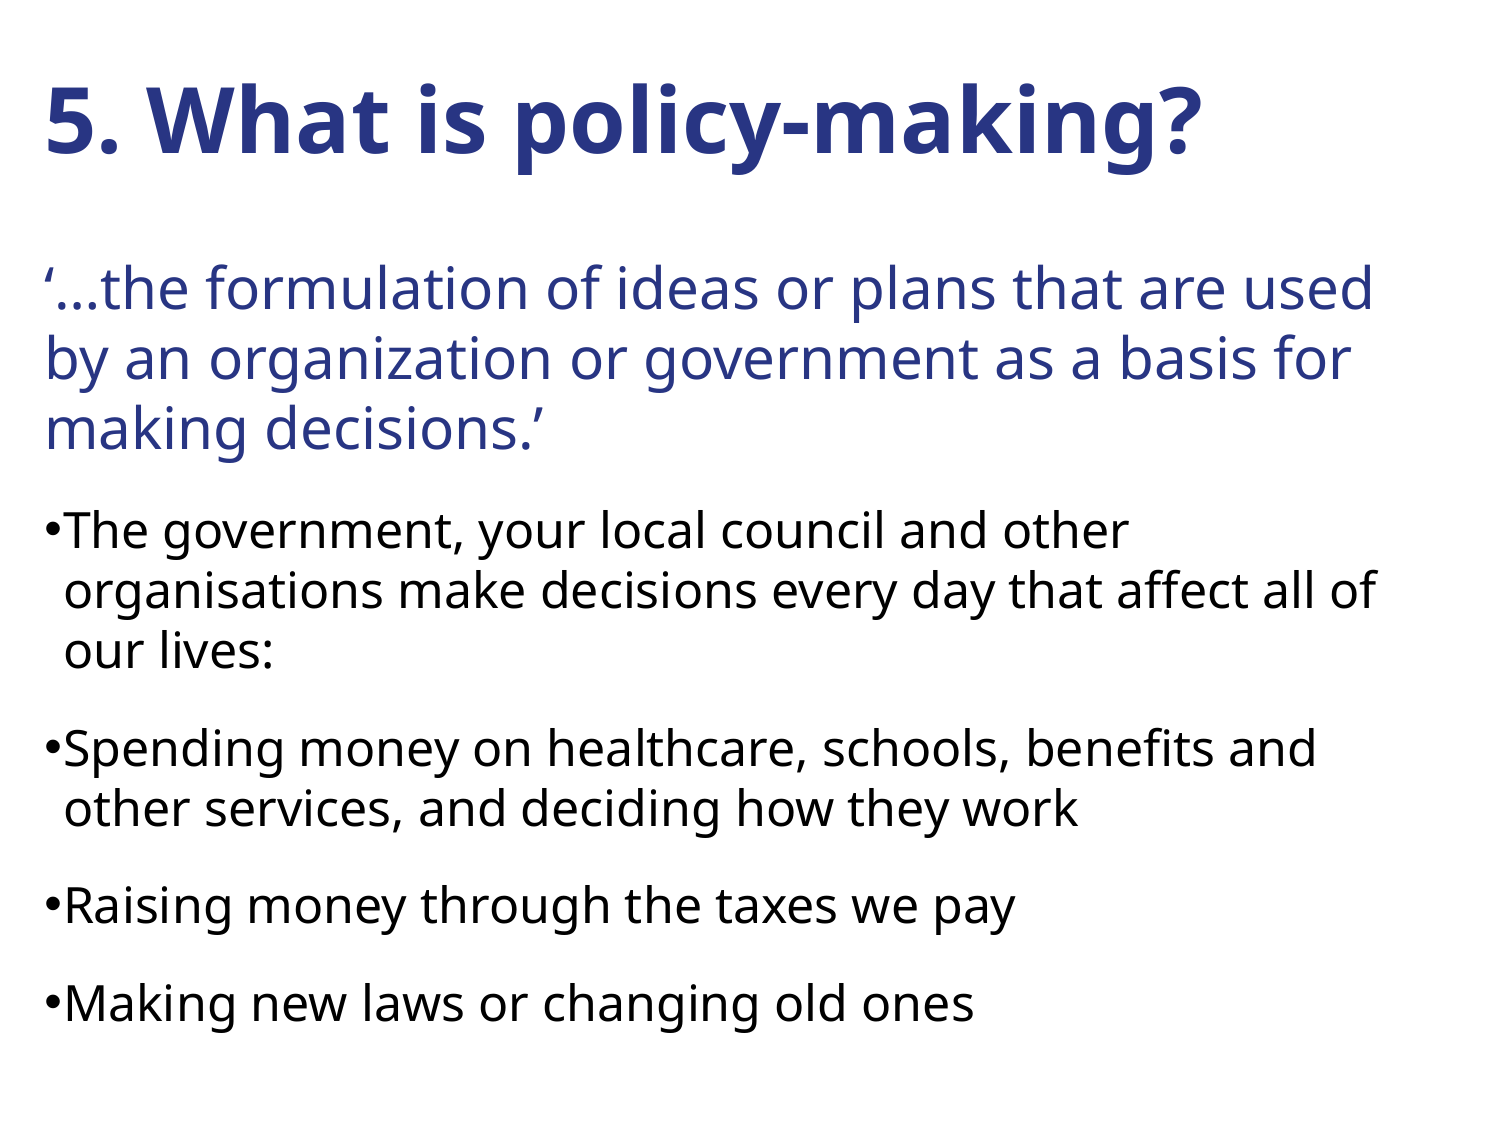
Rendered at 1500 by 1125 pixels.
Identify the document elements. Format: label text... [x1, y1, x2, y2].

title 5. What is policy-making? [29, 54, 1436, 243]
subtitle ‘…the formulation of ideas or plans that are used by an organization or government as a basis for making decisions.’ The government, your local council and other organisations make decisions every day that affect all of our lives: Spending money on healthcare, schools, benefits and other services, and deciding how they work Raising money through the taxes we pay Making new laws or changing old ones [29, 243, 1447, 1000]
